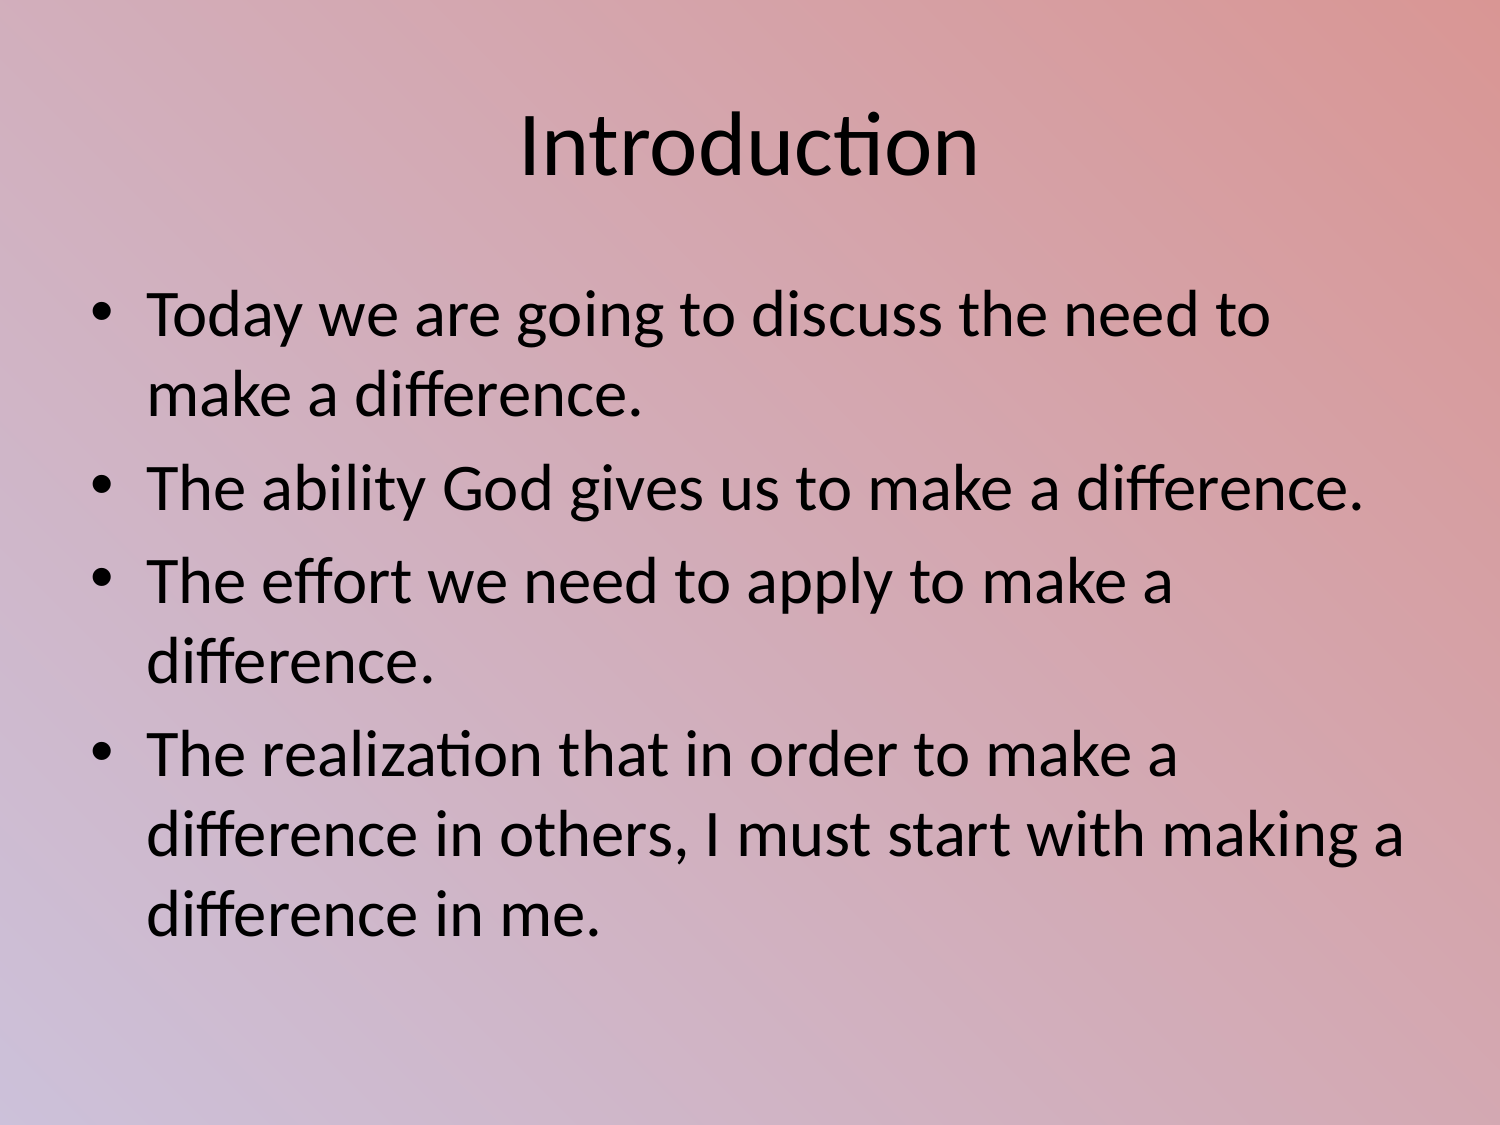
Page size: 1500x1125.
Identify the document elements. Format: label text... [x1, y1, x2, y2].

list Today we are going to discuss the need to make a difference. The ability God gives us to make a difference. The effort we need to apply to make a difference. The realization that in order to make a difference in others, I must start with making a difference in me. [75, 262, 1425, 1005]
title Introduction [75, 45, 1425, 233]
